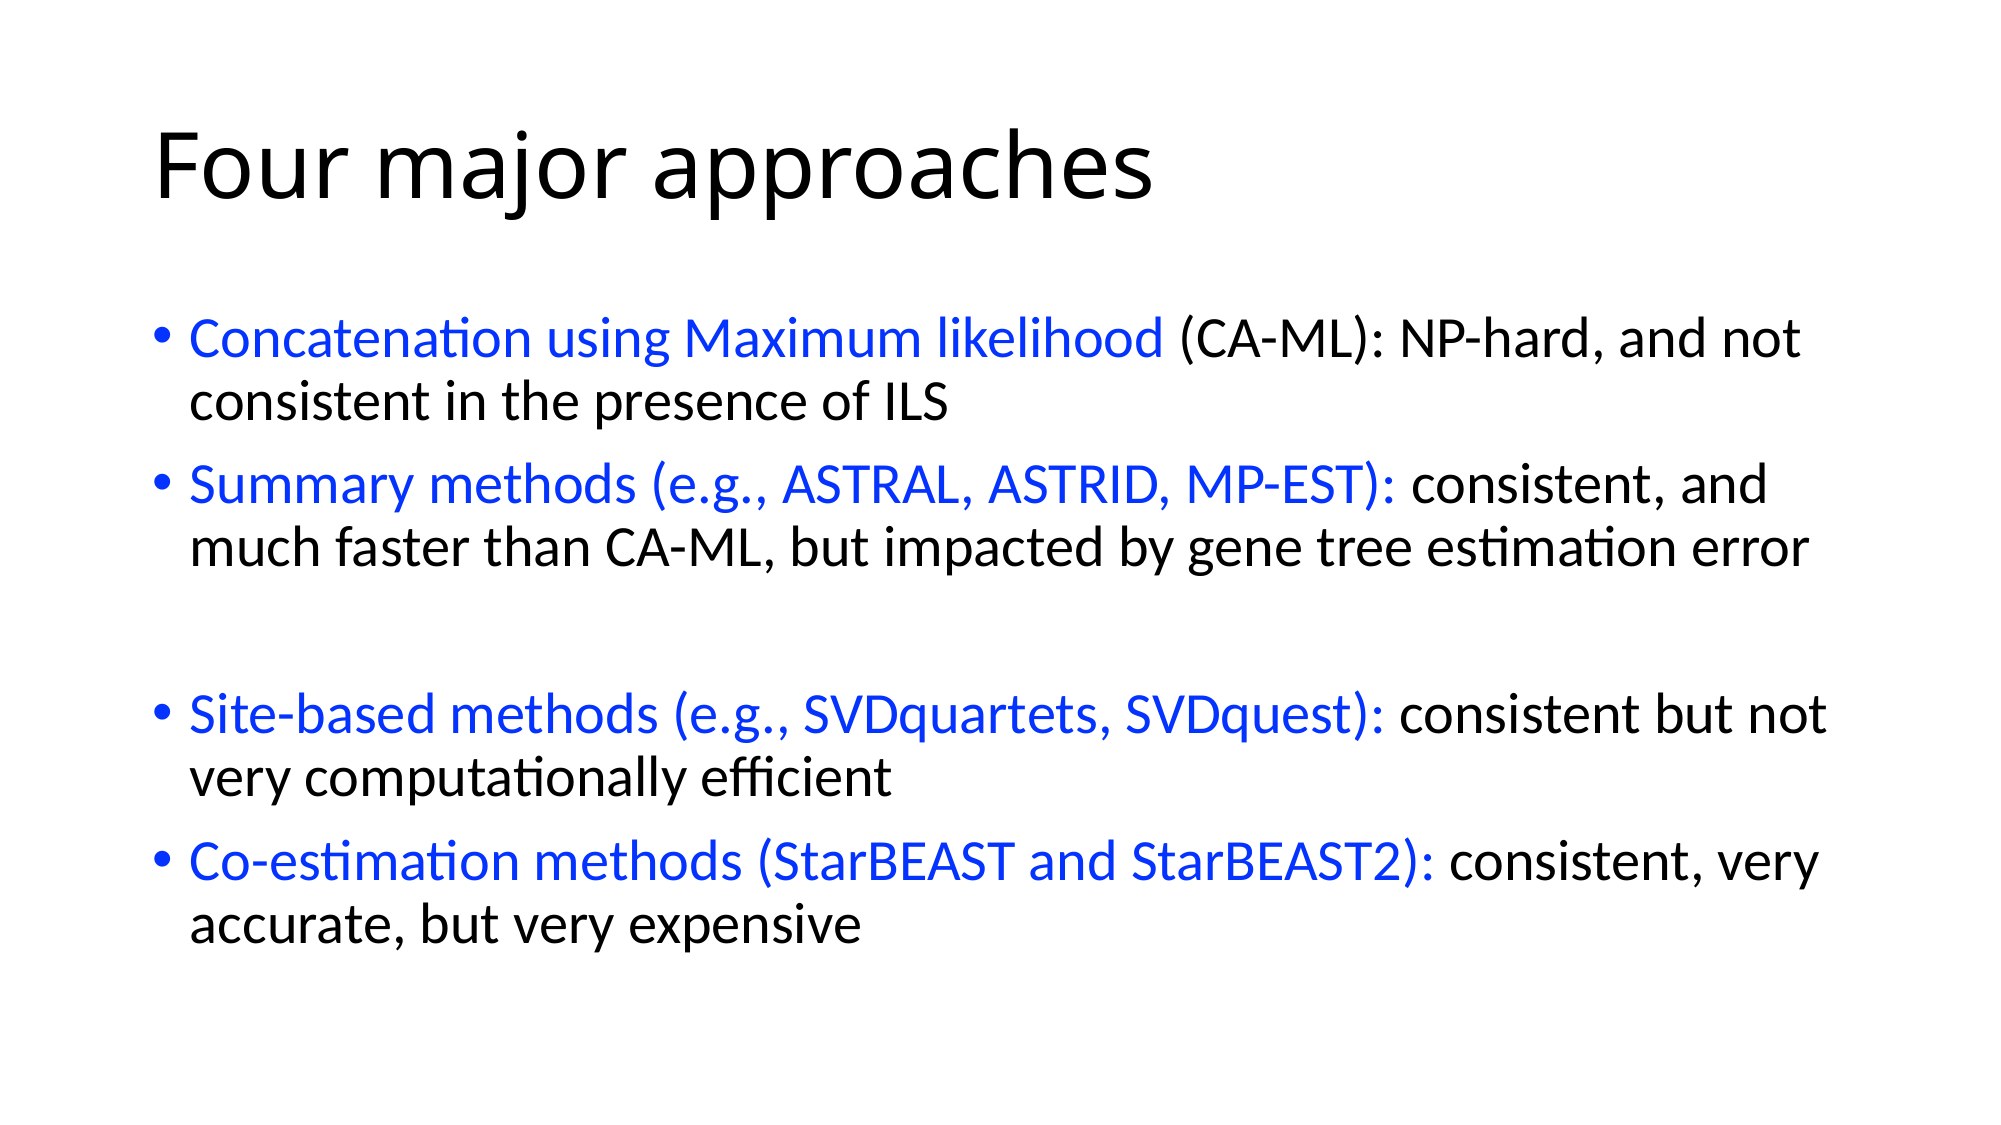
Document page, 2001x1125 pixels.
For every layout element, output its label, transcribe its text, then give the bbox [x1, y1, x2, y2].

list Concatenation using Maximum likelihood (CA-ML): NP-hard, and not consistent in the presence of ILS Summary methods (e.g., ASTRAL, ASTRID, MP-EST): consistent, and much faster than CA-ML, but impacted by gene tree estimation error Site-based methods (e.g., SVDquartets, SVDquest): consistent but not very computationally efficient Co-estimation methods (StarBEAST and StarBEAST2): consistent, very accurate, but very expensive [137, 299, 1863, 1014]
title Four major approaches [137, 59, 1863, 278]
